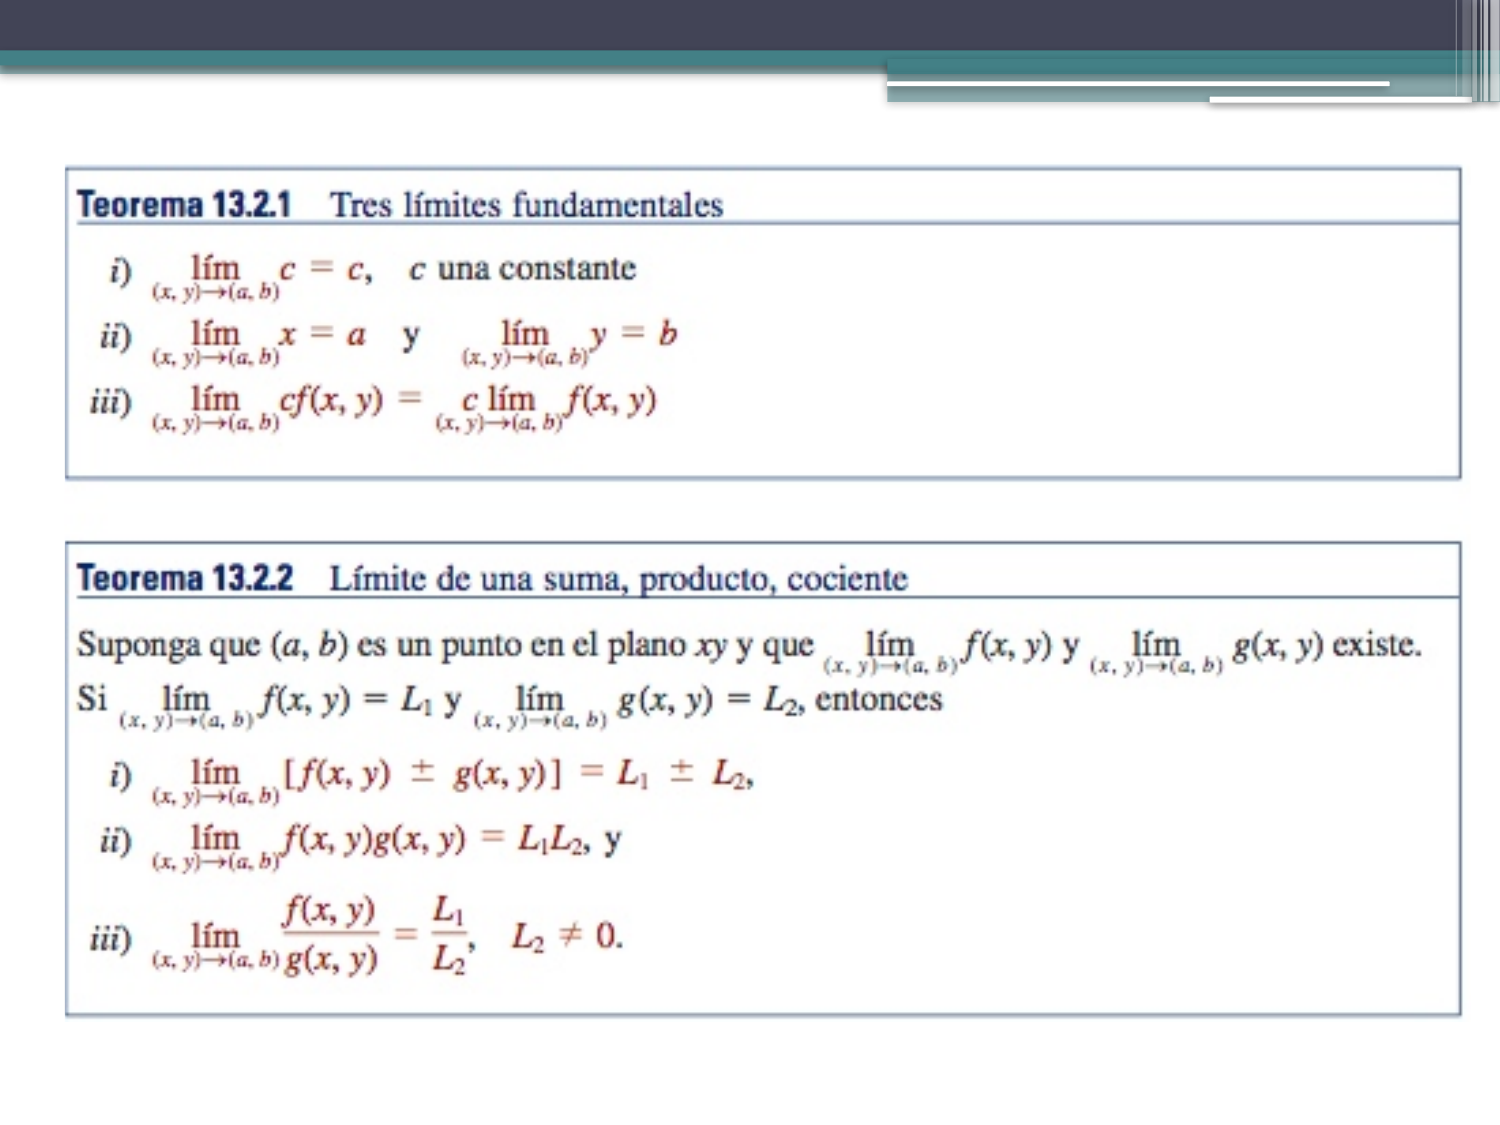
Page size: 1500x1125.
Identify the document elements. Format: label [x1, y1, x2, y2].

picture [64, 160, 1471, 1022]
